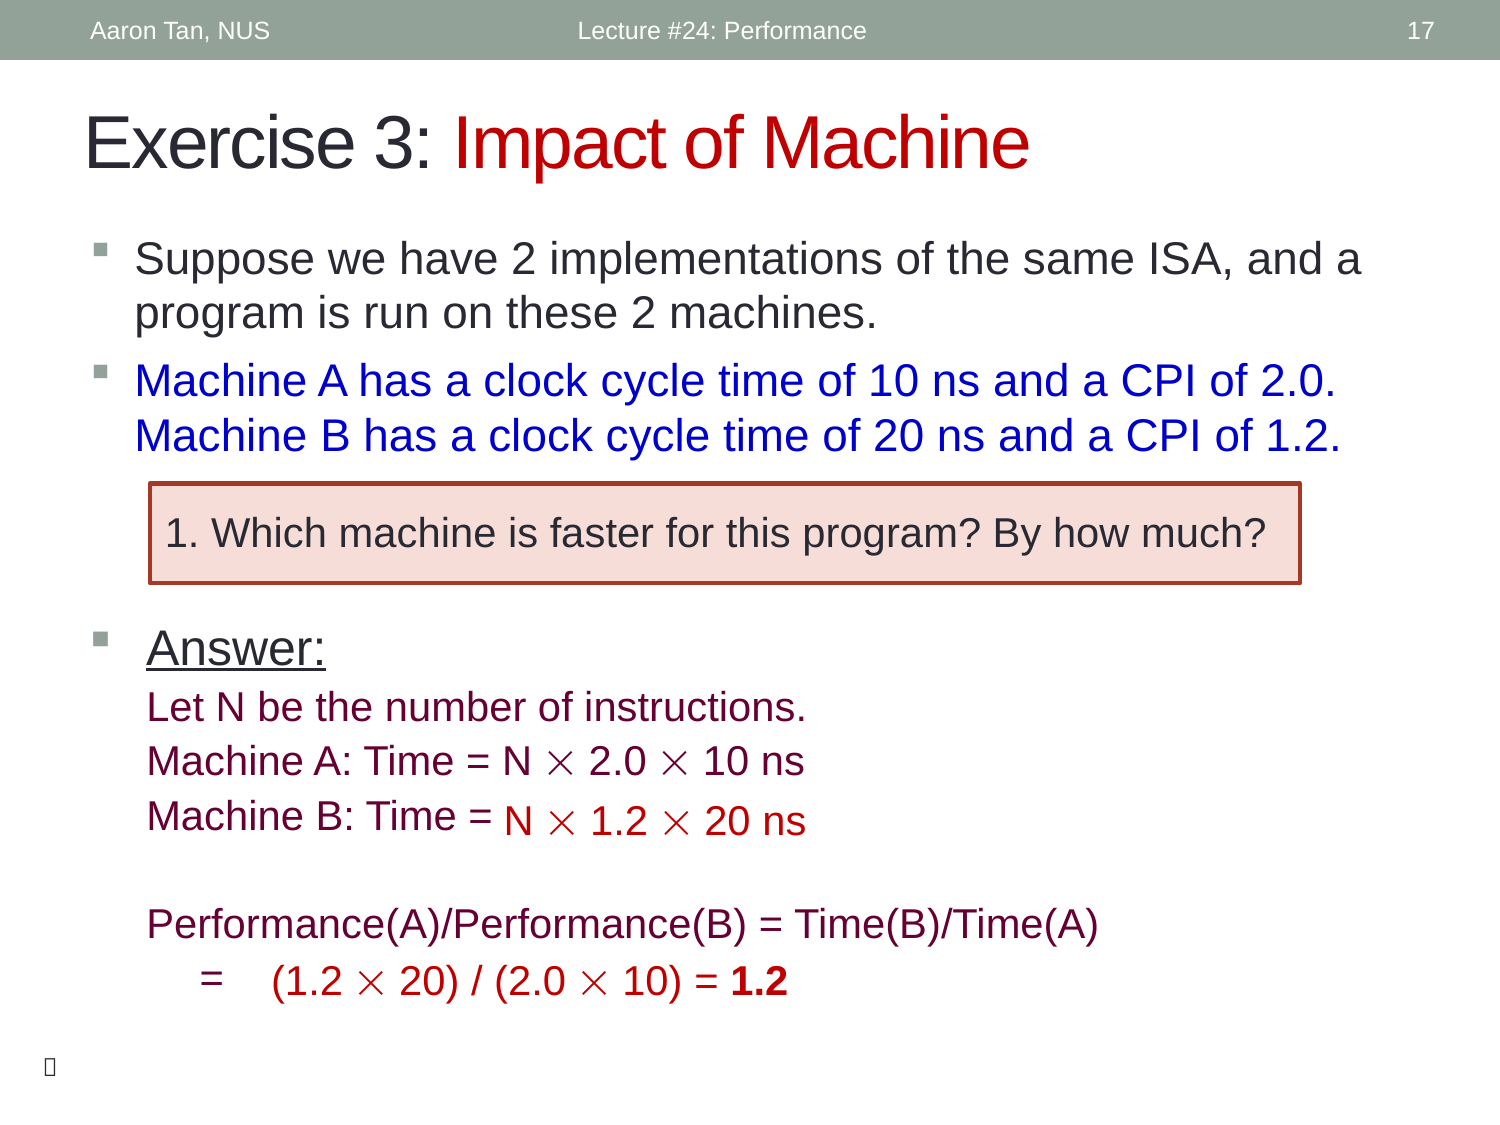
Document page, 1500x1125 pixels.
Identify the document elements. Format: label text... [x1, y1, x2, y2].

text_box (1.2  20) / (2.0  10) = 1.2 [256, 945, 882, 1011]
text_box 1. Which machine is faster for this program? By how much? [148, 481, 1302, 585]
text_box Suppose we have 2 implementations of the same ISA, and a program is run on these 2 machines. Machine A has a clock cycle time of 10 ns and a CPI of 2.0. Machine B has a clock cycle time of 20 ns and a CPI of 1.2. [74, 220, 1425, 571]
title Exercise 3: Impact of Machine [68, 86, 1450, 192]
slide_number Aaron Tan, NUS [75, 3, 550, 57]
slide_number 17 [1308, 3, 1450, 57]
text_box N  1.2  20 ns [488, 786, 839, 852]
text_box Answer: Let N be the number of instructions. Machine A: Time = N  2.0  10 ns Machine B: Time = Performance(A)/Performance(B) = Time(B)/Time(A) = [74, 608, 1425, 1059]
footer Lecture #24: Performance [562, 3, 1238, 57]
text_box  [24, 1050, 75, 1083]
